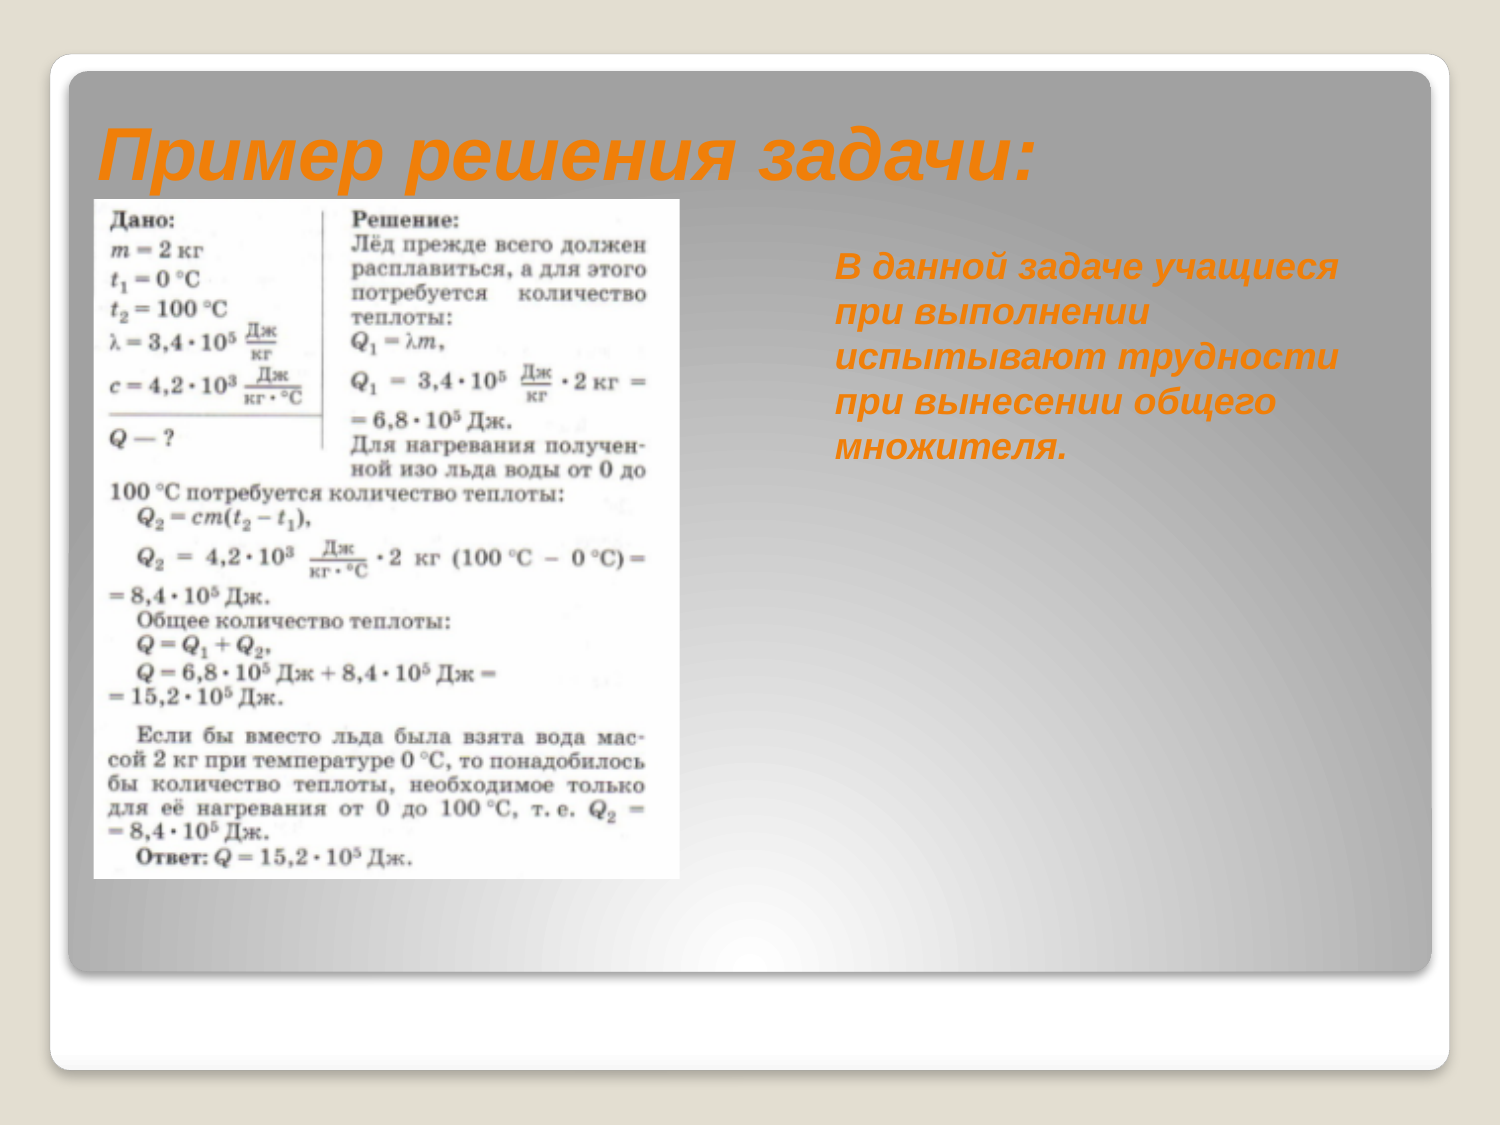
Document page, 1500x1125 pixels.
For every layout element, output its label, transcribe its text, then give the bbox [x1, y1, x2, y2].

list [93, 198, 680, 880]
title Пример решения задачи: [82, 93, 1425, 293]
text_box В данной задаче учащиеся при выполнении испытывают трудности при вынесении общего множителя. [820, 234, 1407, 475]
